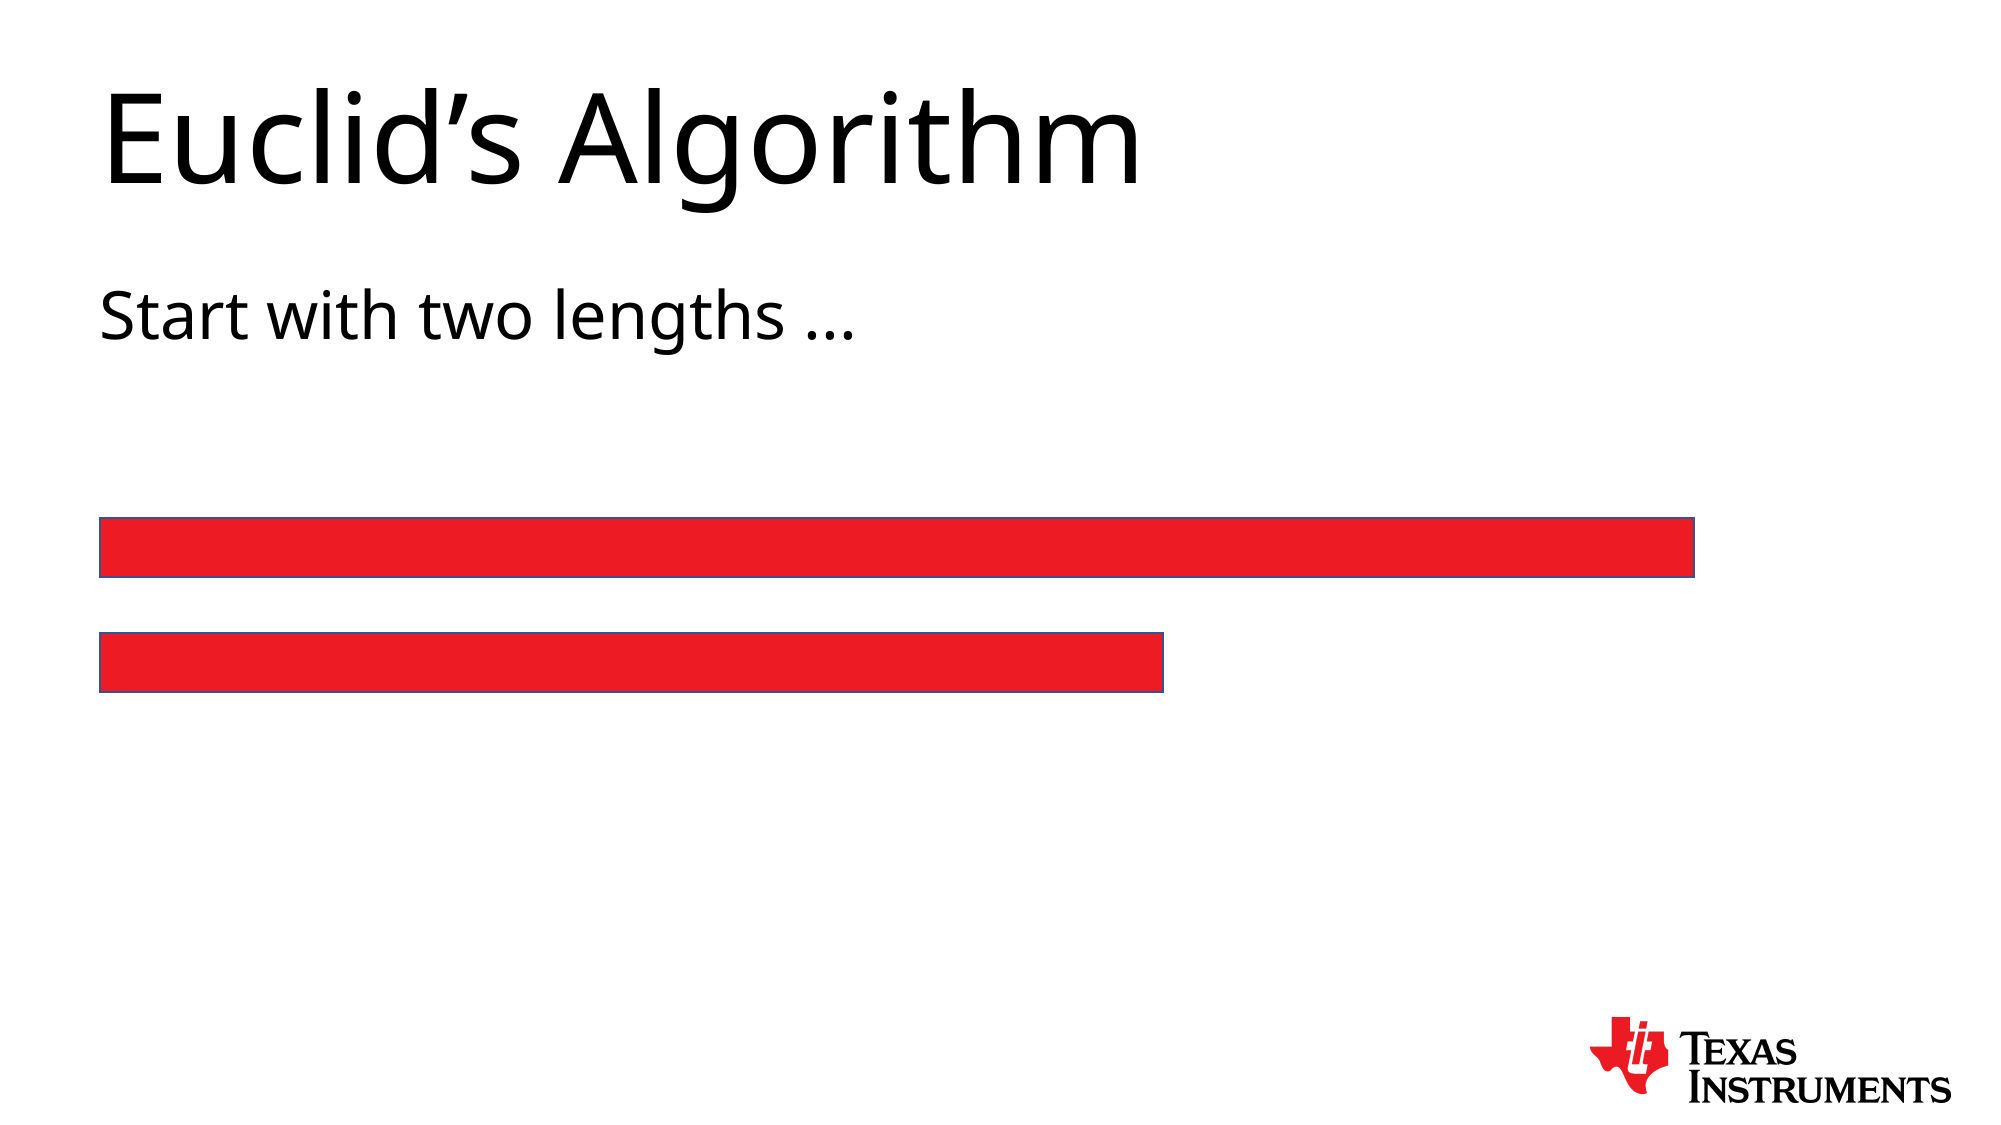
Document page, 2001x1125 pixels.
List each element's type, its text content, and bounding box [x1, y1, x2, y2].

text_box [99, 517, 1695, 578]
text_box [99, 632, 1164, 693]
text_box Euclid’s Algorithm [84, 51, 1466, 216]
text_box Start with two lengths ... [84, 265, 1904, 361]
picture [1590, 1017, 1951, 1103]
